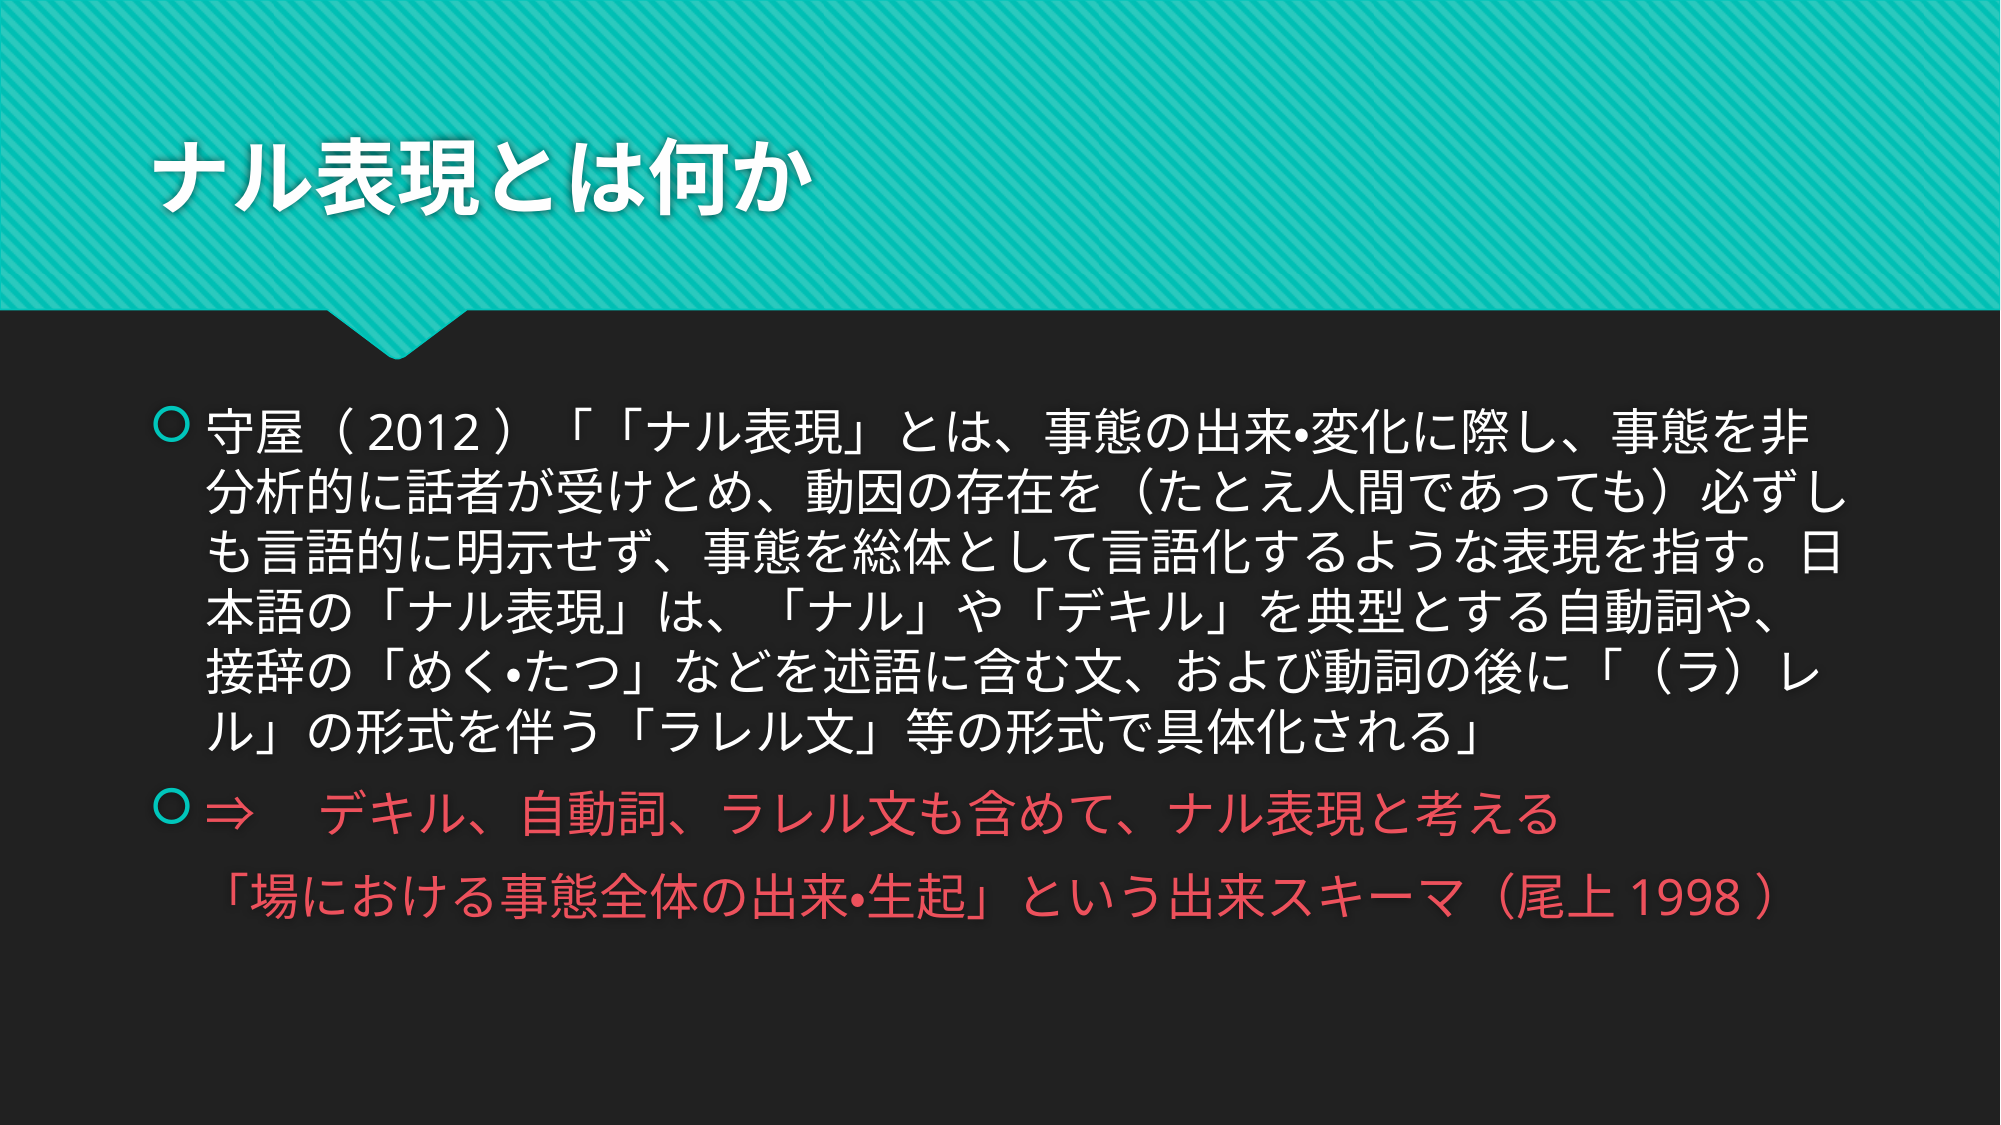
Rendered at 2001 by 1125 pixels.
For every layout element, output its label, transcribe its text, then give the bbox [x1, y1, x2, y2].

title ナル表現とは何か [132, 73, 1868, 233]
list 守屋（2012）「「ナル表現」とは、事態の出来・変化に際し、事態を非分析的に話者が受けとめ、動因の存在を（たとえ人間であっても）必ずしも言語的に明示せず、事態を総体として言語化するような表現を指す。日本語の「ナル表現」は、「ナル」や「デキル」を典型とする自動詞や、接辞の「めく・たつ」などを述語に含む文、および動詞の後に「（ラ）レル」の形式を伴う「ラレル文」等の形式で具体化される」 ⇒ デキル、自動詞、ラレル文も含めて、ナル表現と考える 「場における事態全体の出来・生起」という出来スキーマ（尾上1998） [134, 364, 1866, 962]
